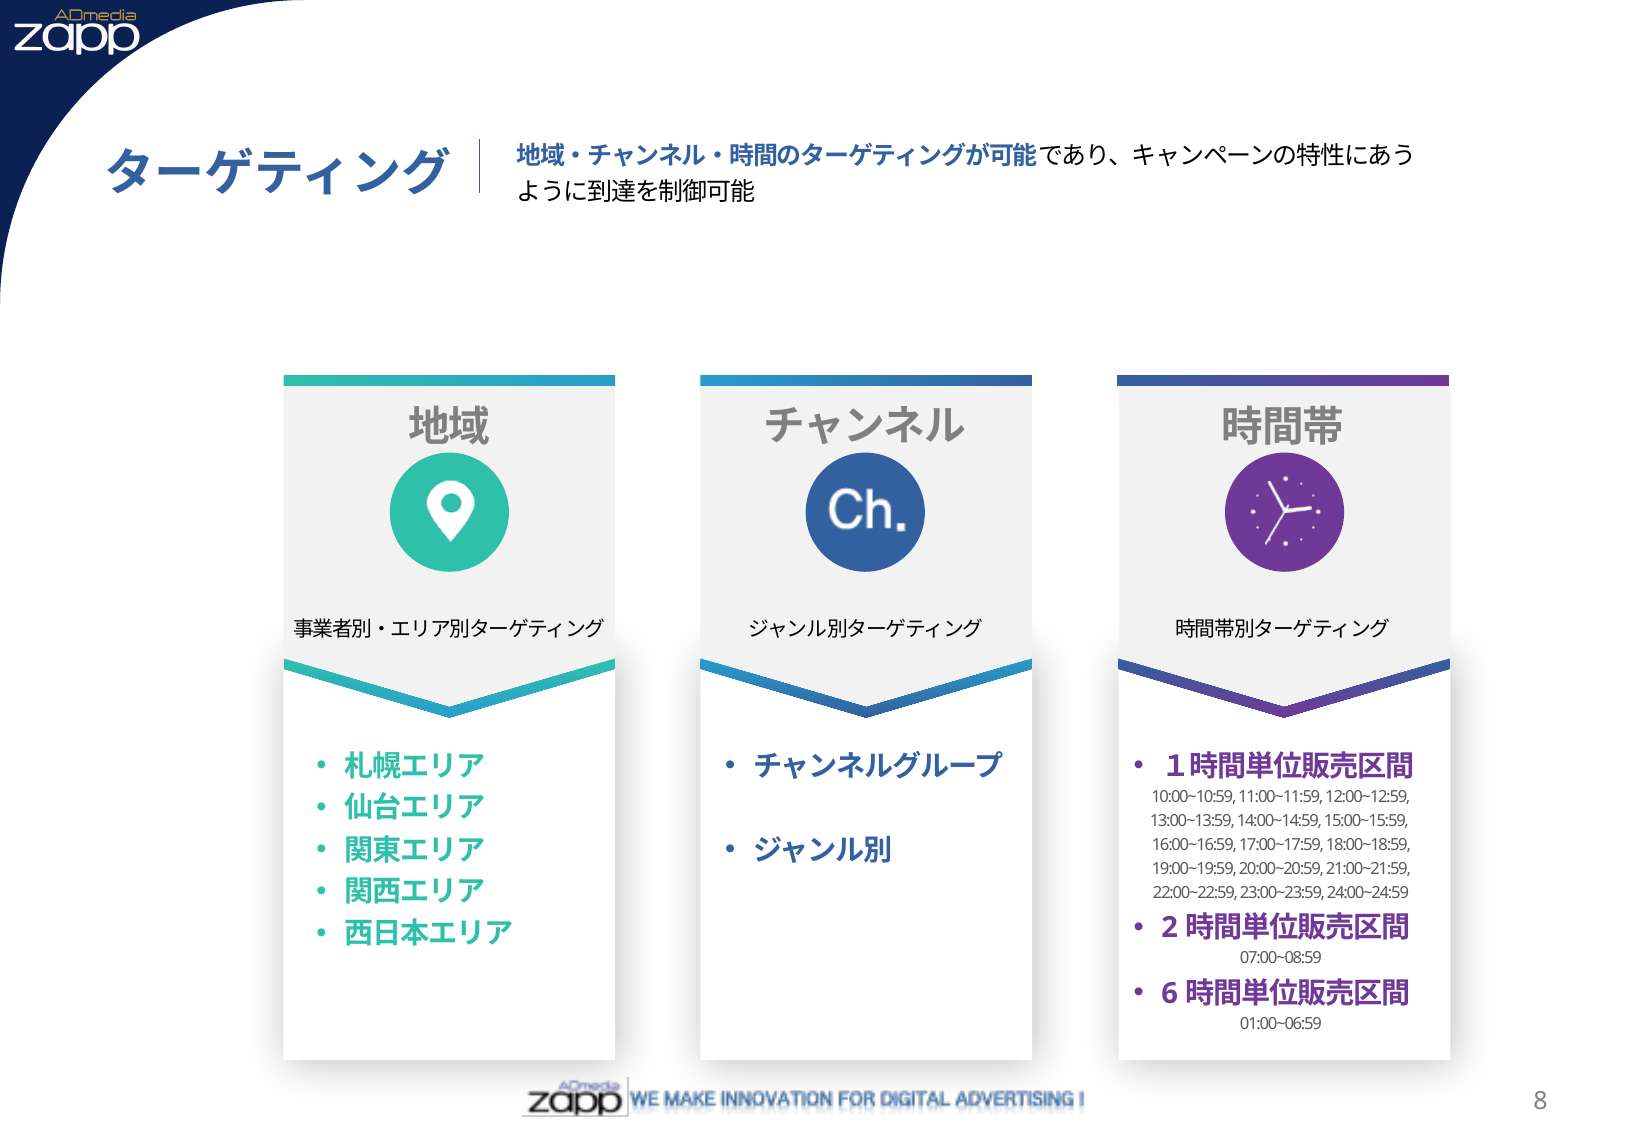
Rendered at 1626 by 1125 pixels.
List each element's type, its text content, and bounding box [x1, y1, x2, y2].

text_box 時間帯 [1206, 382, 1360, 458]
text_box [698, 384, 1035, 603]
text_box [89, 125, 1436, 213]
text_box [281, 671, 617, 1062]
text_box 事業者別・エリア別ターゲティング [263, 603, 636, 649]
picture [522, 1077, 1103, 1125]
text_box [281, 373, 617, 387]
text_box [1117, 671, 1453, 1062]
text_box １時間単位販売区間 10:00~10:59, 11:00~11:59, 12:00~12:59, 13:00~13:59, 14:00~14:59, 15:00~15:59, 16:00~16:59, 17:00~17:59, 18:00~18:59, 19:00~19:59, 20:00~20:59, 21:00~21:59, 22:00~22:59, 23:00~23:59, 24:00~24:59 2時間単位販売区間 07:00~08:59 6時間単位販売区間 01:00~06:59 [1118, 732, 1444, 1041]
slide_number 8 [1518, 1077, 1625, 1121]
text_box [698, 649, 1035, 704]
text_box [698, 656, 1035, 720]
text_box 地域 [393, 382, 506, 450]
text_box [281, 649, 618, 704]
text_box [1115, 373, 1451, 387]
text_box [281, 656, 618, 720]
text_box [1116, 656, 1452, 720]
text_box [1224, 452, 1345, 572]
text_box ジャンル別ターゲティング [680, 603, 1052, 649]
text_box [698, 373, 1034, 387]
text_box チャンネルグループ ジャンル別 [710, 732, 1022, 897]
text_box [1116, 649, 1453, 704]
text_box 札幌エリア 仙台エリア 関東エリア 関西エリア 西日本エリア [301, 732, 611, 957]
text_box チャンネル [748, 381, 981, 457]
text_box [698, 671, 1034, 1062]
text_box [805, 452, 926, 572]
text_box [281, 384, 618, 603]
text_box [1116, 383, 1453, 603]
picture [14, 9, 140, 55]
text_box 時間帯別ターゲティング [1097, 603, 1469, 649]
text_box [389, 452, 510, 572]
